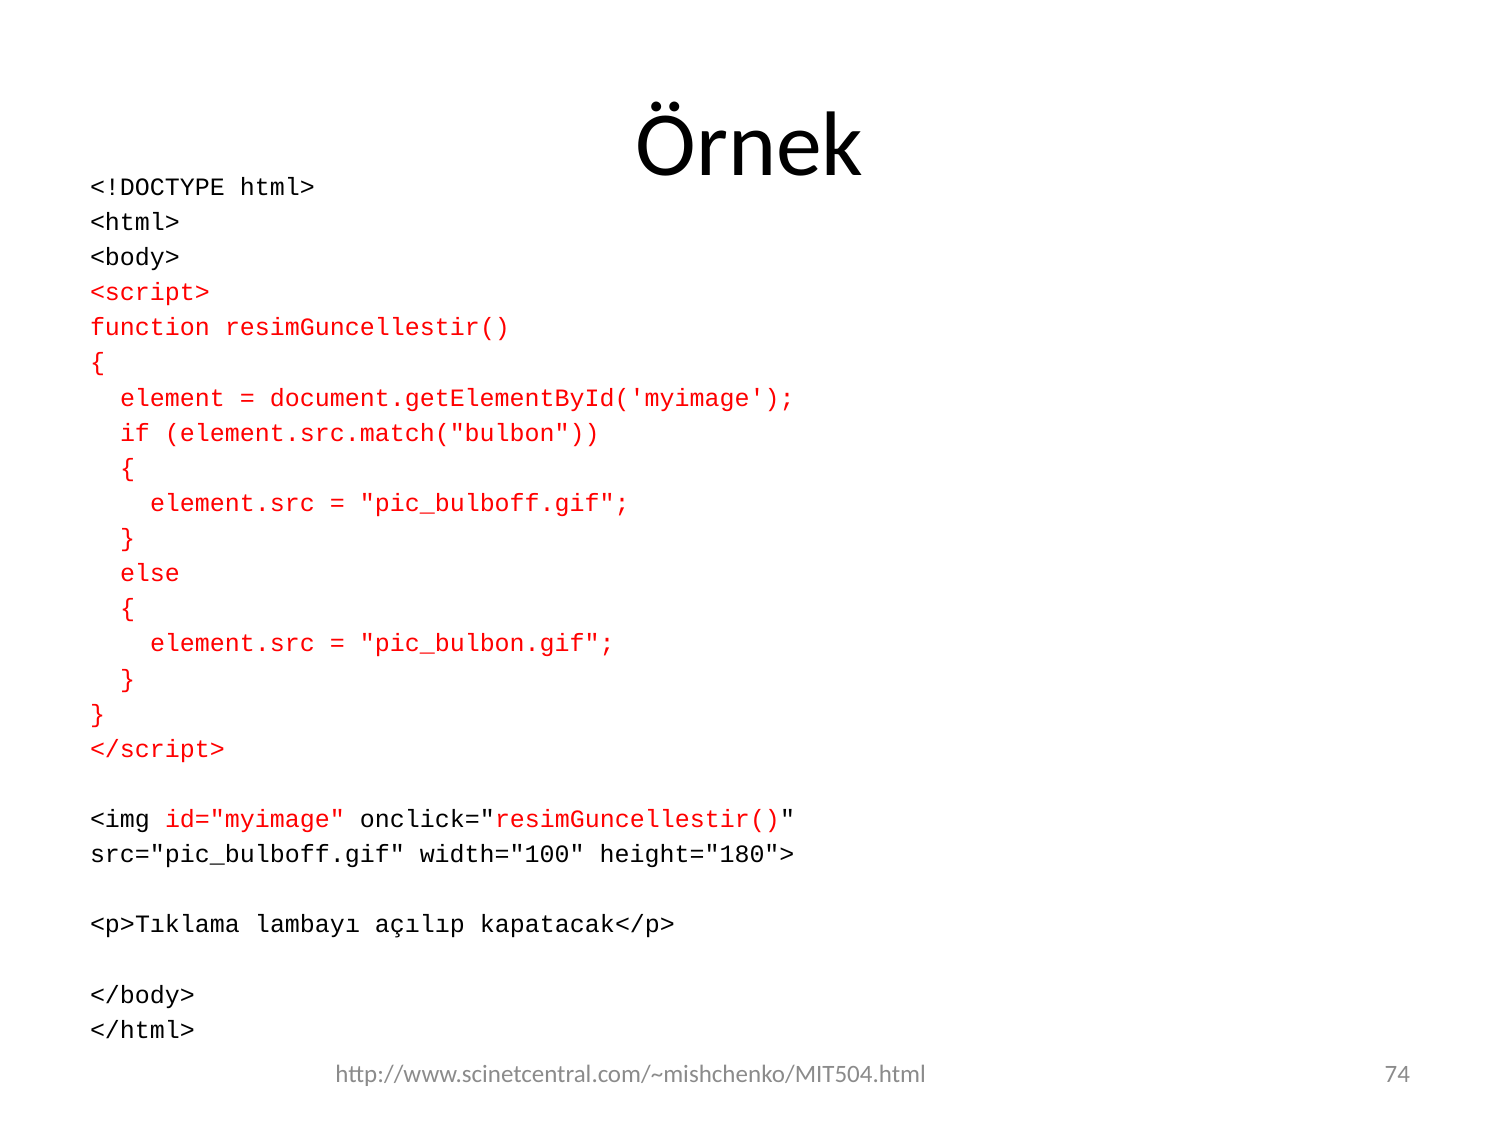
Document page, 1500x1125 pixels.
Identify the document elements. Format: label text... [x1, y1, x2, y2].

list <!DOCTYPE html> <html> <body> <script> function resimGuncellestir() { element = document.getElementById('myimage'); if (element.src.match("bulbon")) { element.src = "pic_bulboff.gif"; } else { element.src = "pic_bulbon.gif"; } } </script> <img id="myimage" onclick="resimGuncellestir()" src="pic_bulboff.gif" width="100" height="180"> <p>Tıklama lambayı açılıp kapatacak</p> </body> </html> [75, 162, 1425, 1063]
slide_number 74 [1074, 1042, 1425, 1103]
title Örnek [75, 45, 1425, 162]
footer http://www.scinetcentral.com/~mishchenko/MIT504.html [275, 1042, 988, 1103]
